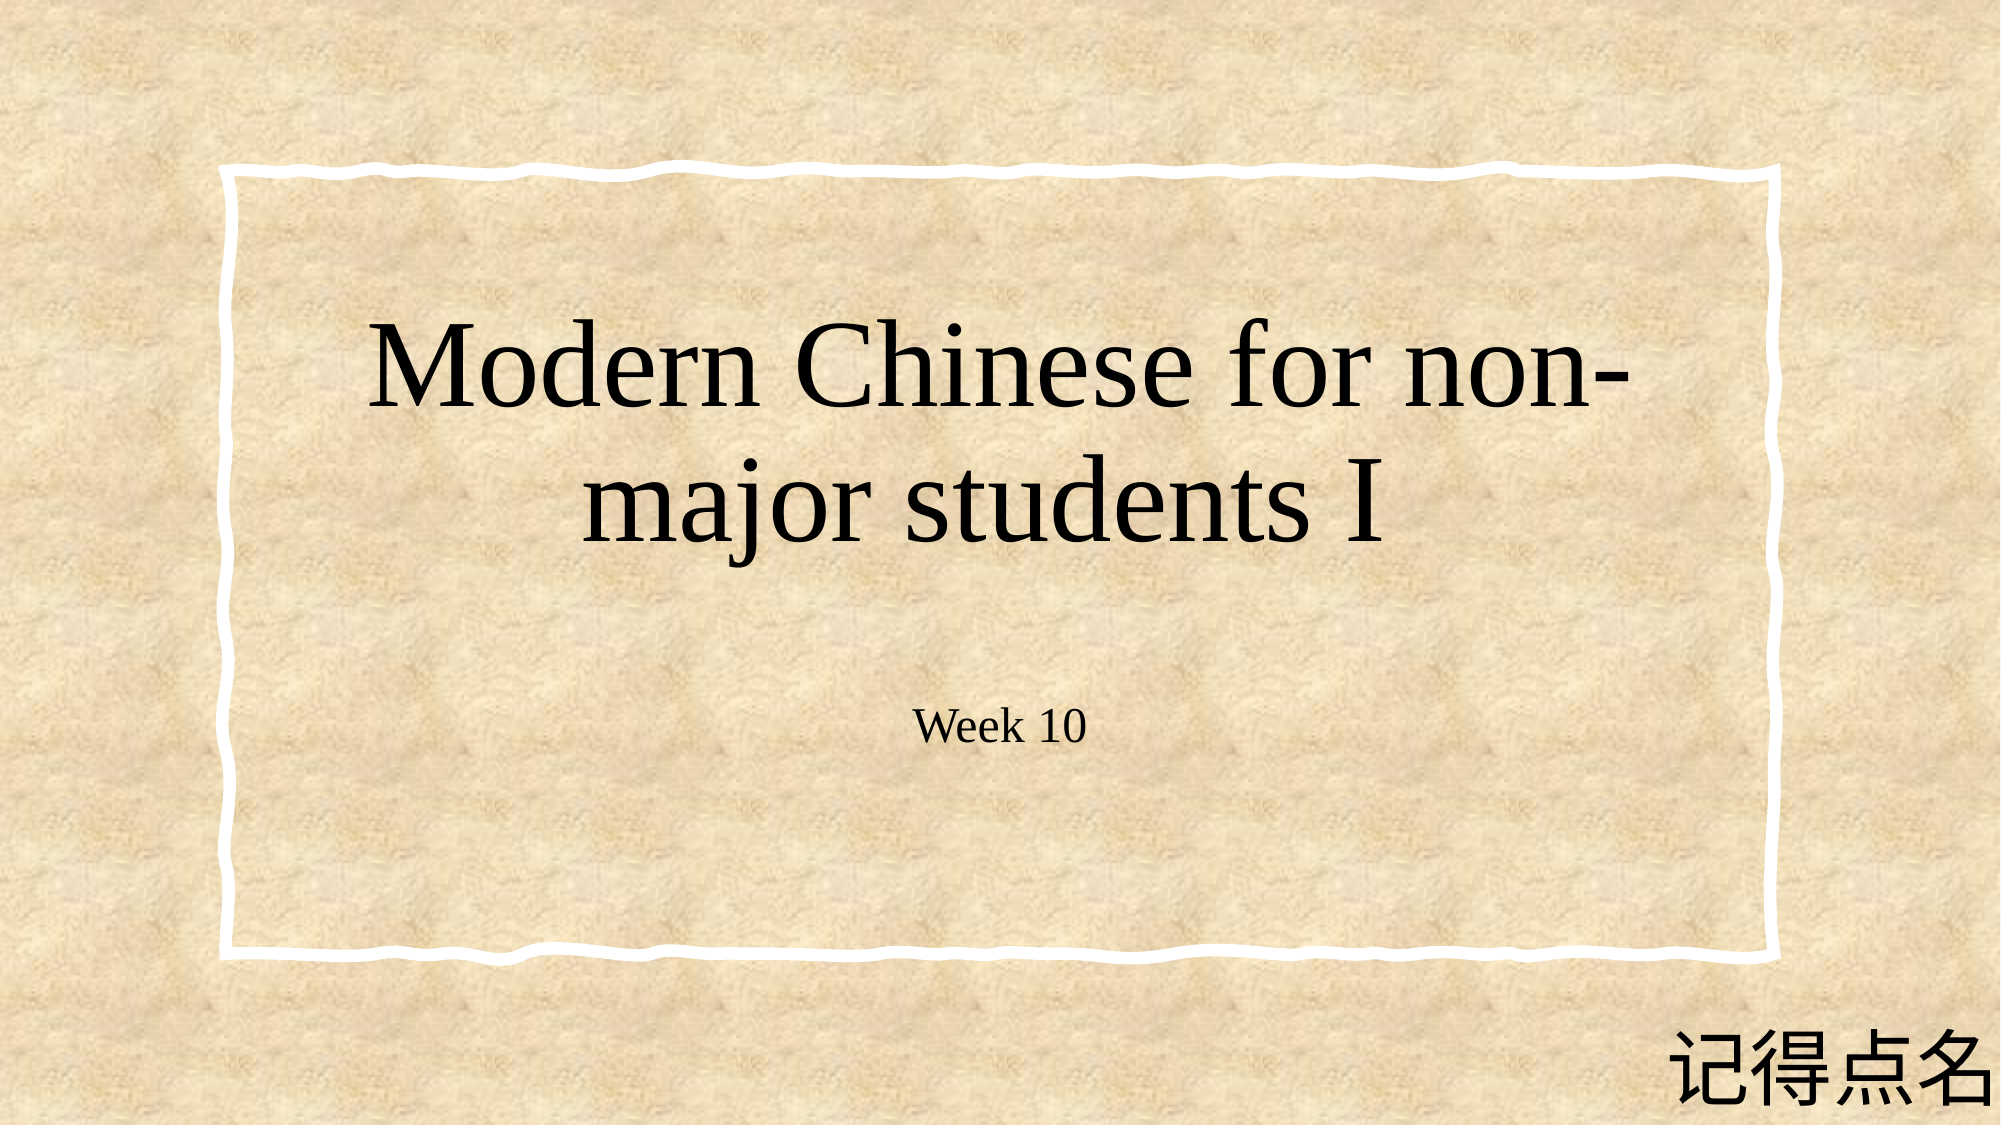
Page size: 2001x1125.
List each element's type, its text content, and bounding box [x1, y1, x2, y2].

text_box 记得点名 [1381, 907, 2000, 1125]
title Modern Chinese for non-major students I [249, 184, 1750, 576]
picture [229, 173, 1771, 953]
picture [0, 0, 2001, 1125]
subtitle Week 10 [249, 590, 1750, 863]
